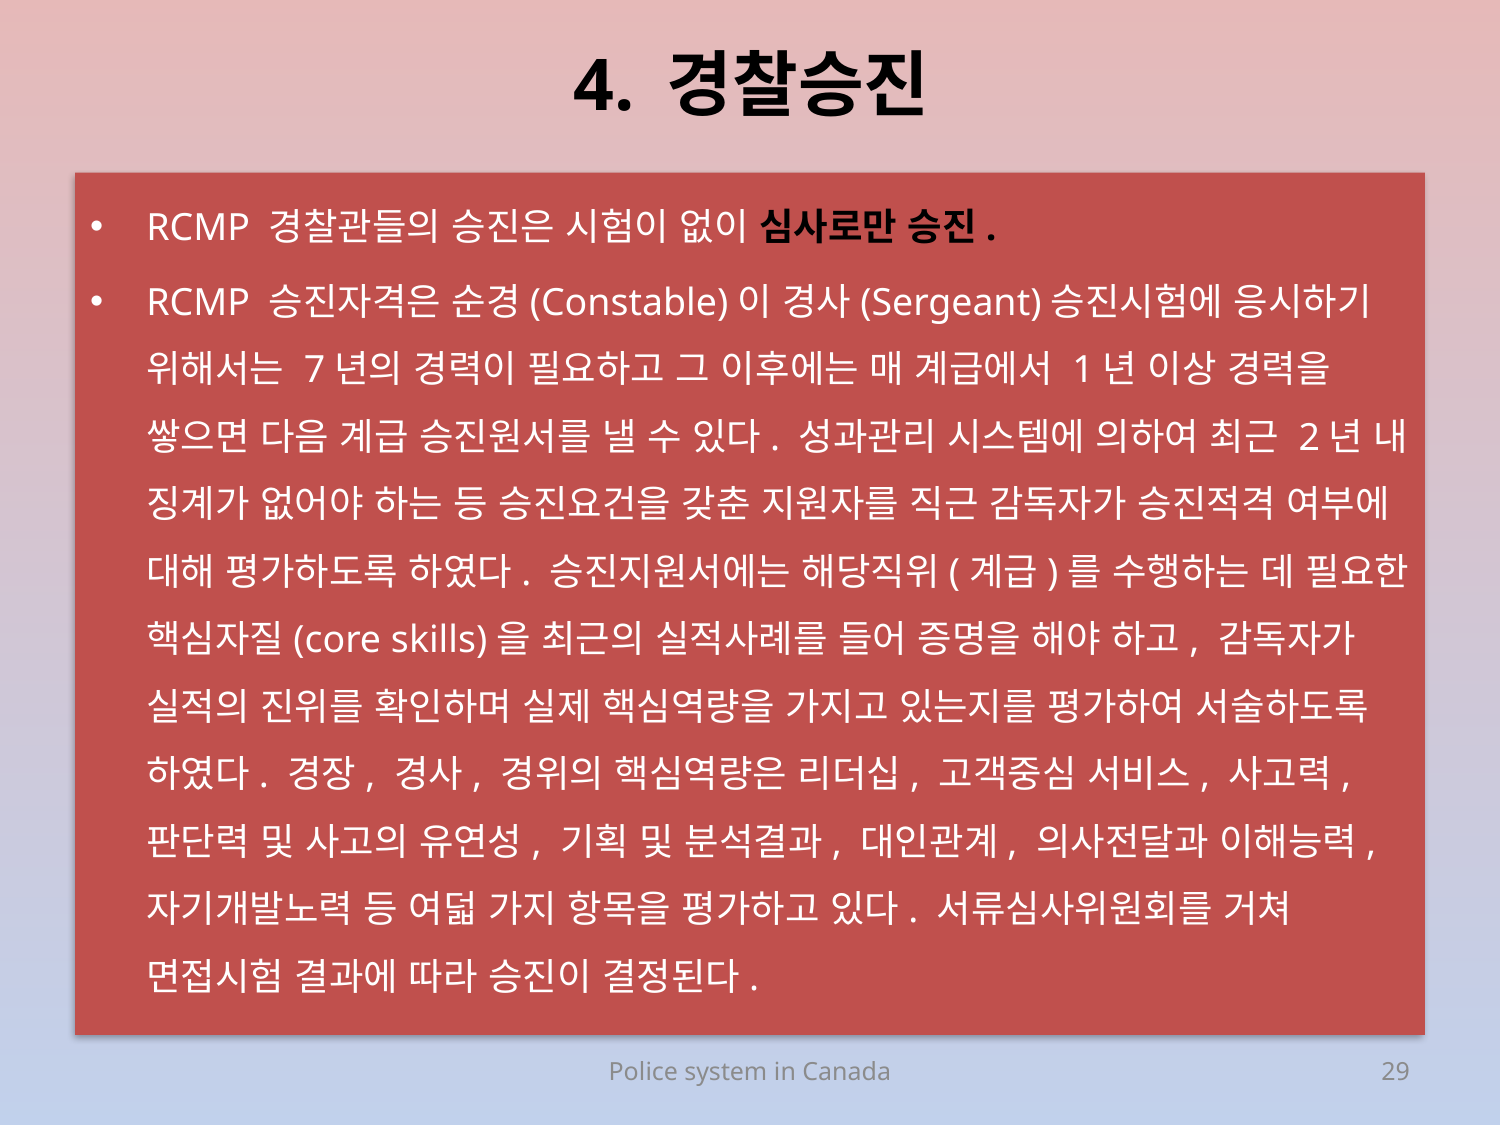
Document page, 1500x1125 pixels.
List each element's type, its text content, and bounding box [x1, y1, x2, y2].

title 4. 경찰승진 [76, 30, 1427, 171]
list RCMP 경찰관들의 승진은 시험이 없이 심사로만 승진. RCMP 승진자격은 순경(Constable)이 경사(Sergeant)승진시험에 응시하기 위해서는 7년의 경력이 필요하고 그 이후에는 매 계급에서 1년 이상 경력을 쌓으면 다음 계급 승진원서를 낼 수 있다. 성과관리 시스템에 의하여 최근 2년 내 징계가 없어야 하는 등 승진요건을 갖춘 지원자를 직근 감독자가 승진적격 여부에 대해 평가하도록 하였다. 승진지원서에는 해당직위(계급)를 수행하는 데 필요한 핵심자질(core skills)을 최근의 실적사례를 들어 증명을 해야 하고, 감독자가 실적의 진위를 확인하며 실제 핵심역량을 가지고 있는지를 평가하여 서술하도록 하였다. 경장, 경사, 경위의 핵심역량은 리더십, 고객중심 서비스, 사고력, 판단력 및 사고의 유연성, 기획 및 분석결과, 대인관계, 의사전달과 이해능력, 자기개발노력 등 여덟 가지 항목을 평가하고 있다. 서류심사위원회를 거쳐 면접시험 결과에 따라 승진이 결정된다. [73, 171, 1427, 1037]
slide_number 29 [1074, 1042, 1425, 1103]
footer Police system in Canada [512, 1042, 988, 1103]
